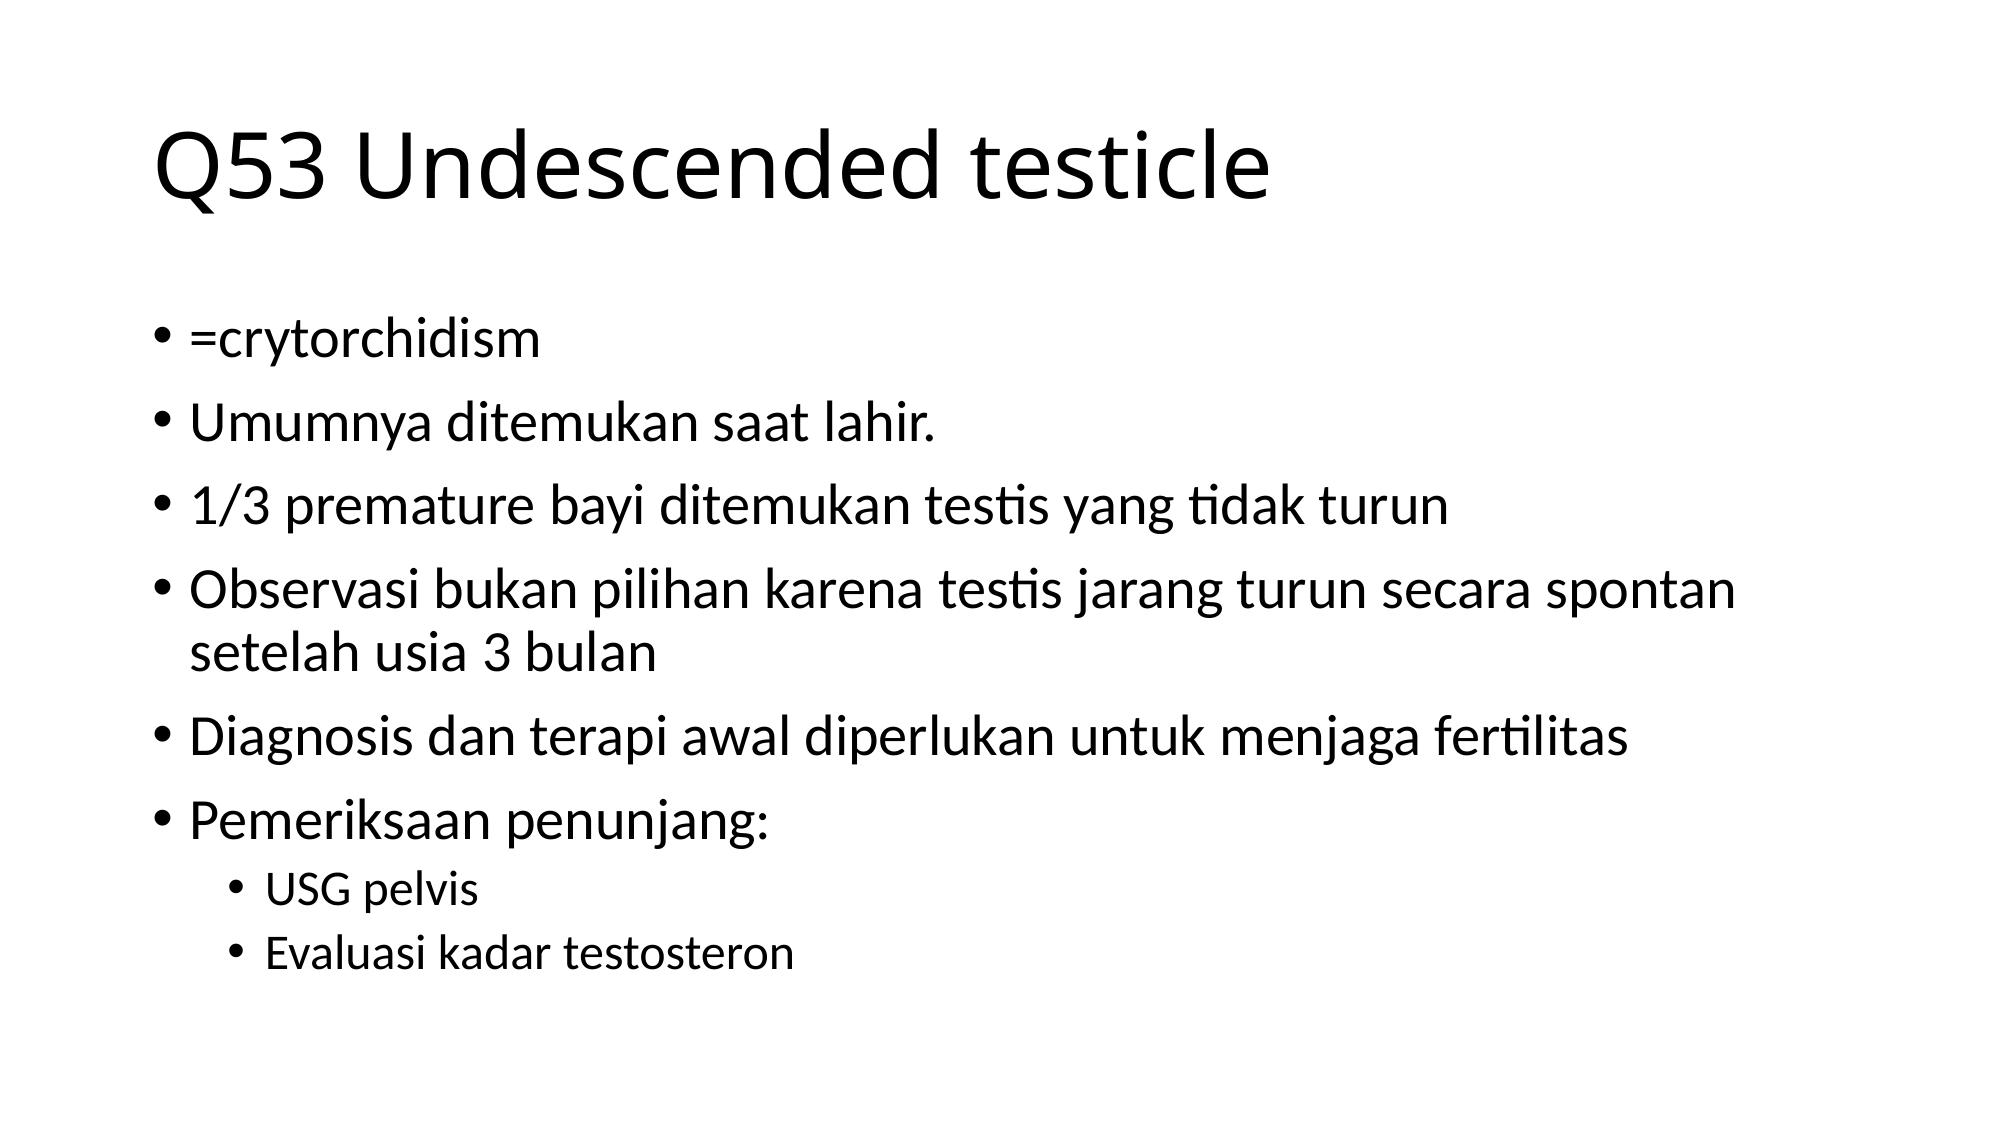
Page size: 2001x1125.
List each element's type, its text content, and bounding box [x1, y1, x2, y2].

title Q53 Undescended testicle [137, 59, 1863, 278]
list =crytorchidism Umumnya ditemukan saat lahir. 1/3 premature bayi ditemukan testis yang tidak turun Observasi bukan pilihan karena testis jarang turun secara spontan setelah usia 3 bulan Diagnosis dan terapi awal diperlukan untuk menjaga fertilitas Pemeriksaan penunjang: USG pelvis Evaluasi kadar testosteron [137, 299, 1863, 1014]
